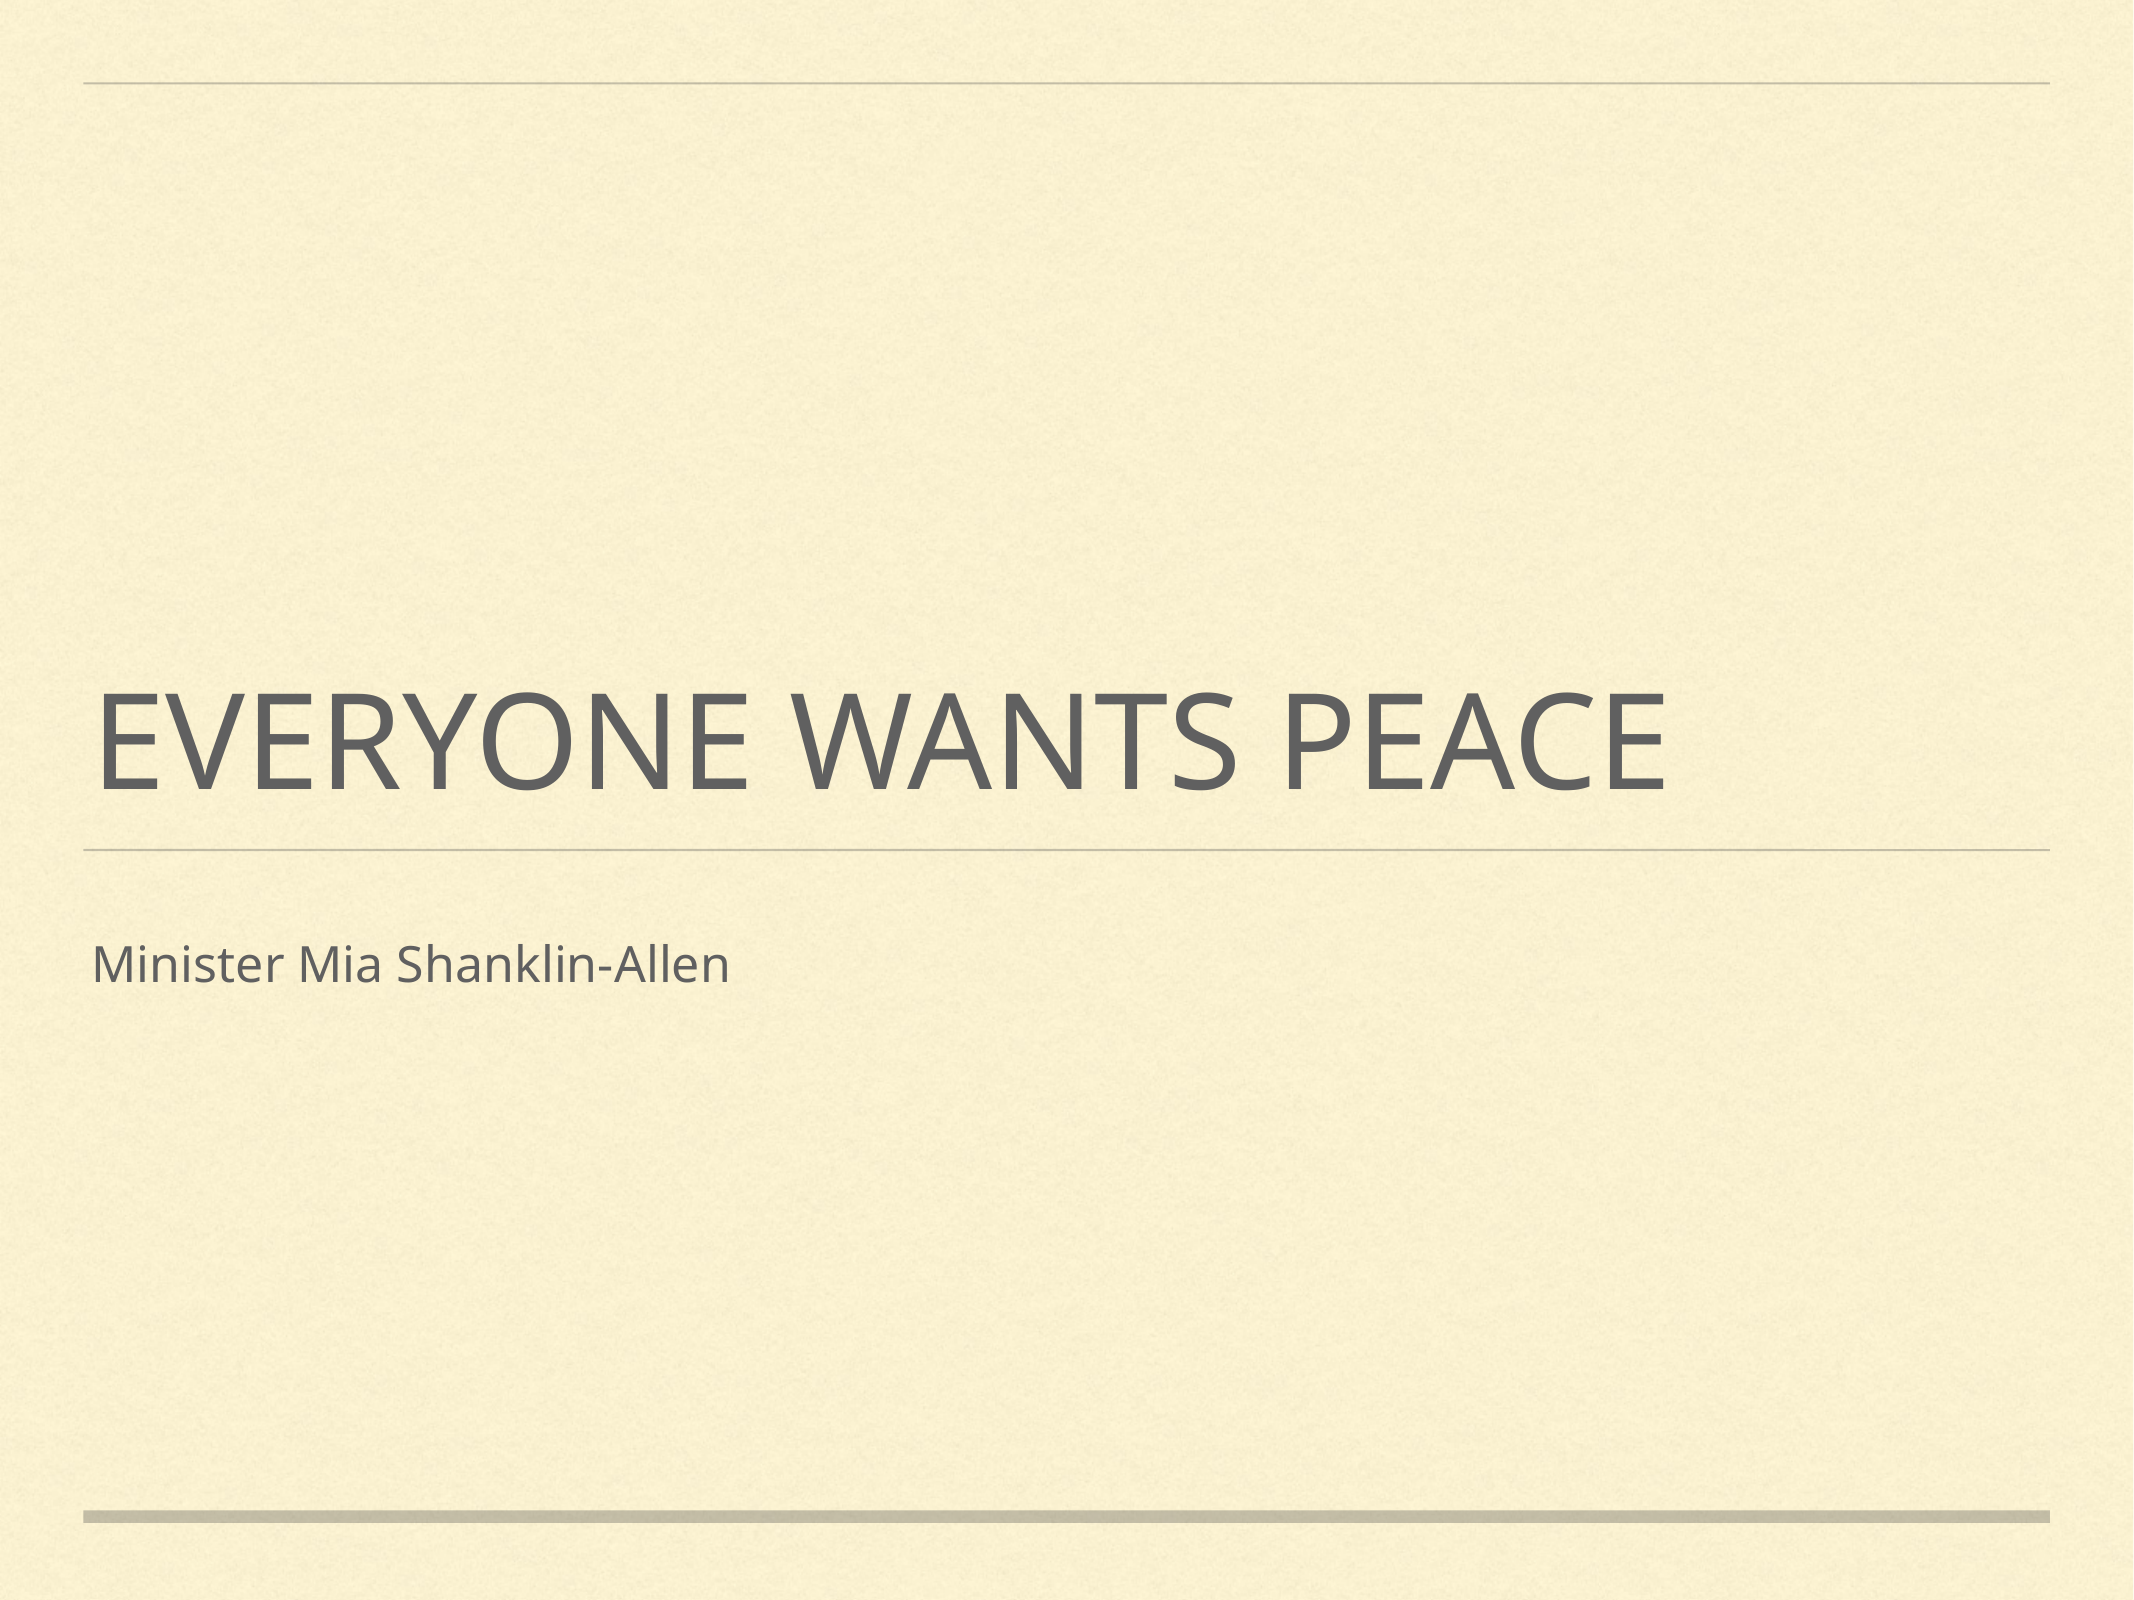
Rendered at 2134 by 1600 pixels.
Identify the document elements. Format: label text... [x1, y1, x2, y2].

subtitle Minister Mia Shanklin-Allen [82, 911, 2051, 1049]
title EVERYONE WANTS PEACE [82, 493, 2051, 828]
picture [0, 0, 2134, 1600]
